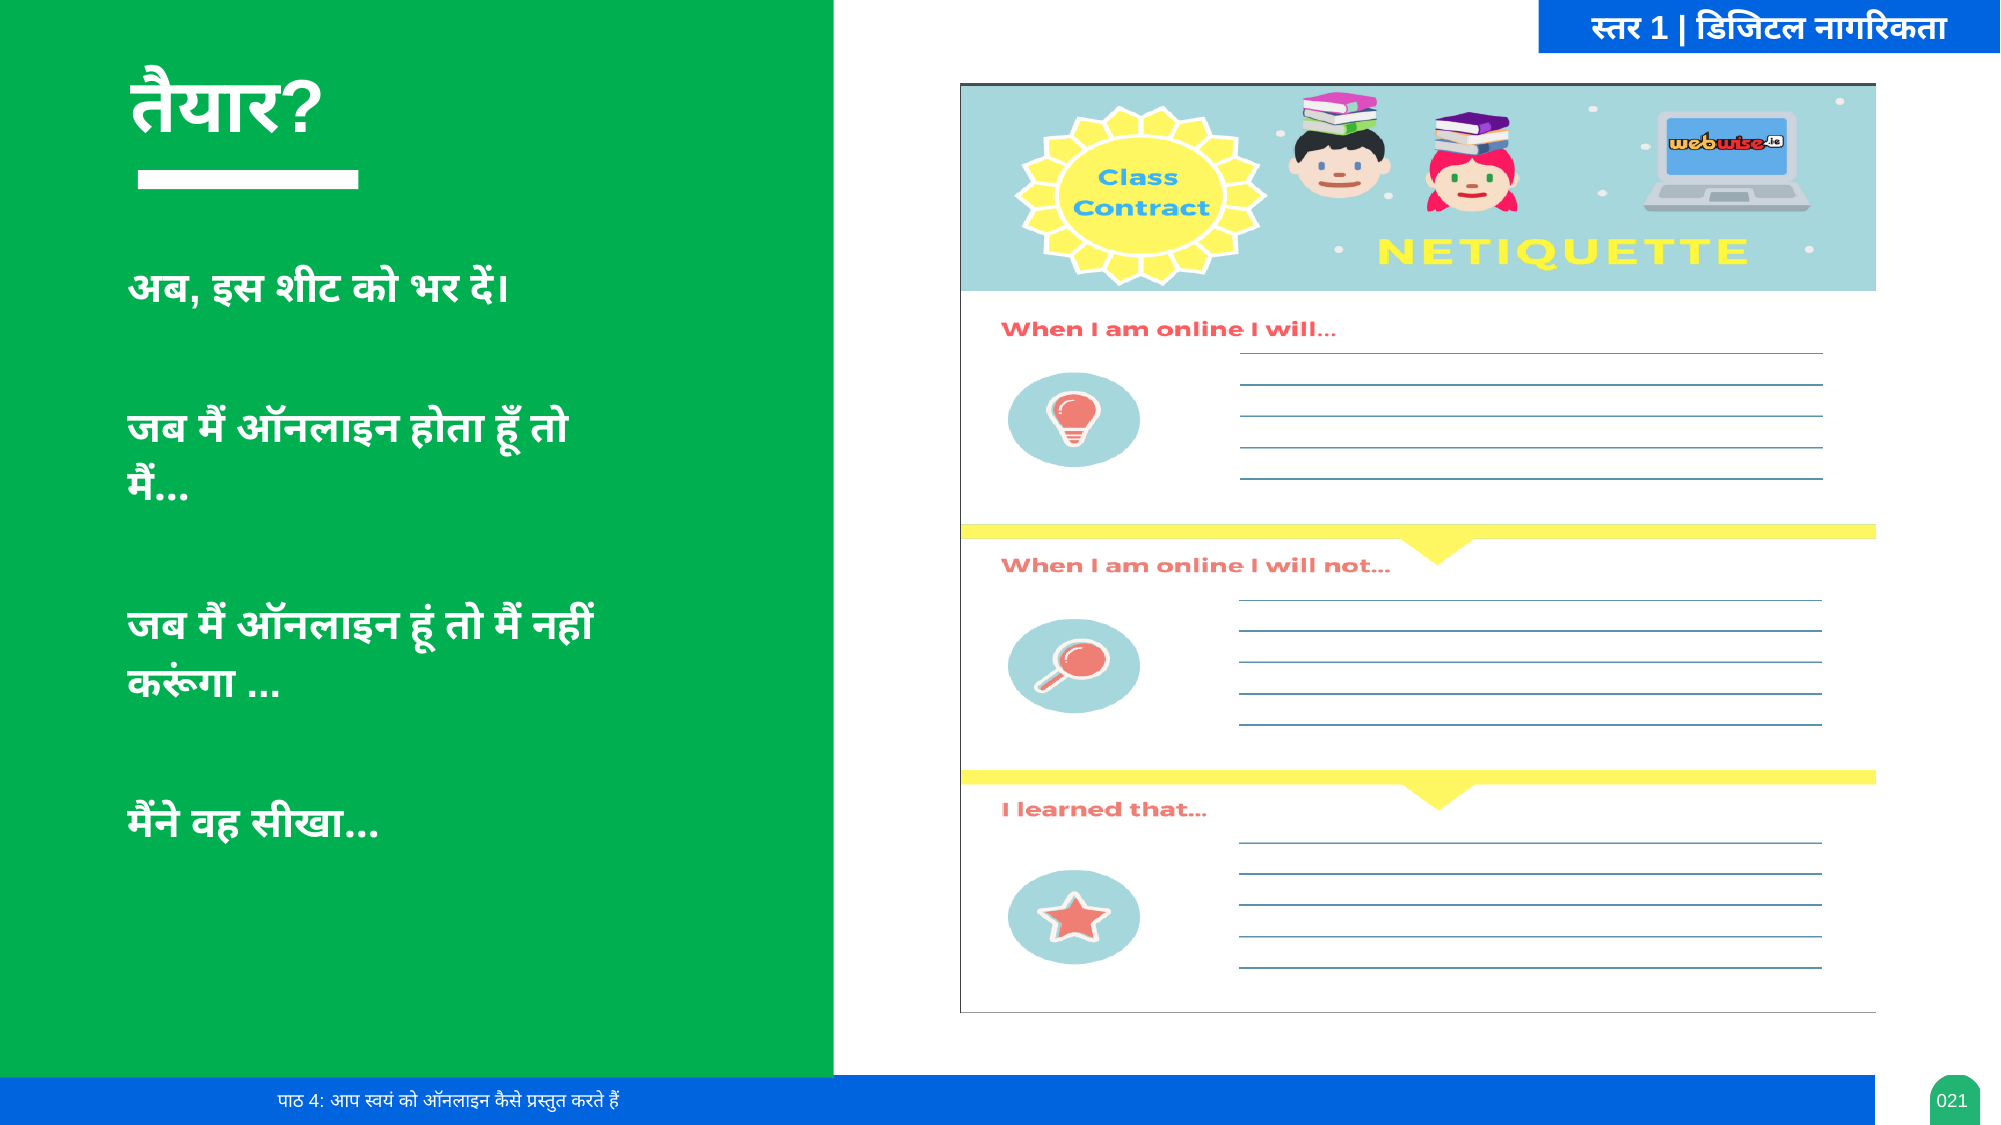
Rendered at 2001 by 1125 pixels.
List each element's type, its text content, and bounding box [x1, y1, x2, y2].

slide_number 0‹#› [1903, 1077, 1984, 1123]
text_box स्तर 1 | डिजिटल नागरिकता [1538, 0, 2000, 54]
text_box [137, 170, 359, 190]
text_box अब, इस शीट को भर दें। जब मैं ऑनलाइन होता हूँ तो मैं… जब मैं ऑनलाइन हूं तो मैं नहीं करूंगा ... मैंने वह सीखा… [92, 245, 648, 854]
text_box [0, 0, 834, 1078]
footer पाठ 4: आप स्वयं को ऑनलाइन कैसे प्रस्तुत करते हैं [262, 1077, 938, 1123]
picture [960, 83, 1877, 1013]
text_box तैयार? [115, 50, 805, 230]
